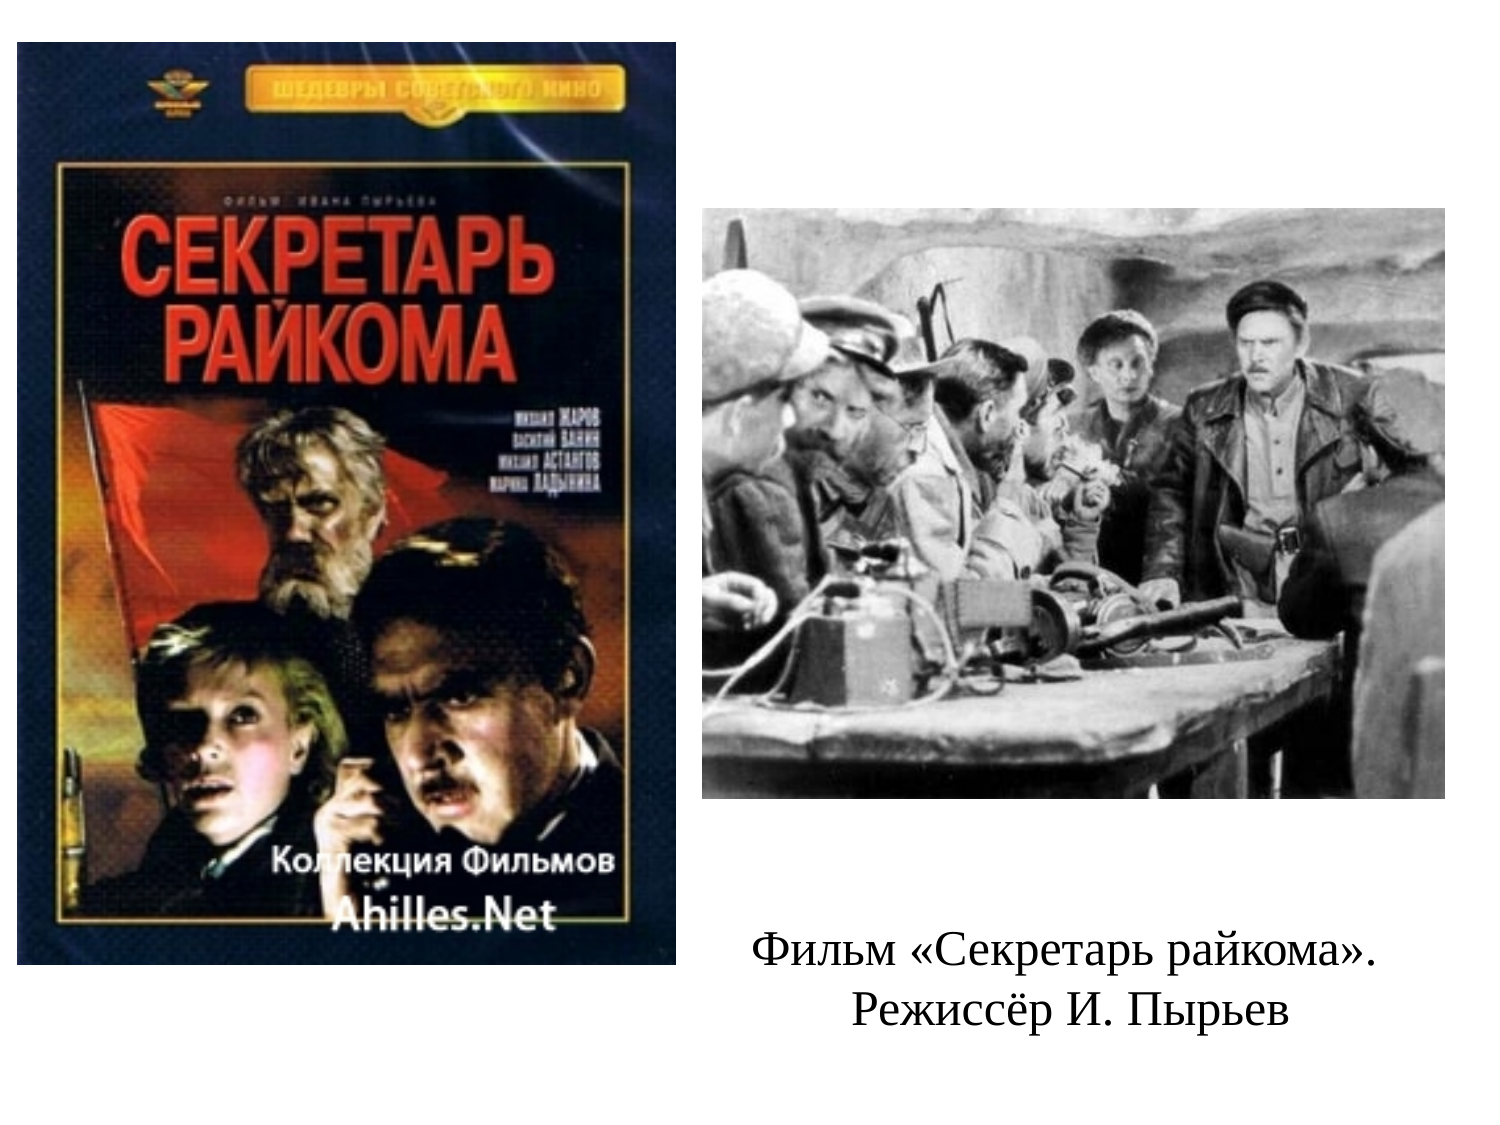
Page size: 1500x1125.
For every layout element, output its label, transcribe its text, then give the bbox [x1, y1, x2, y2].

picture [702, 207, 1445, 799]
picture [17, 42, 677, 965]
title Фильм «Секретарь райкома». Режиссёр И. Пырьев [714, 881, 1427, 1069]
